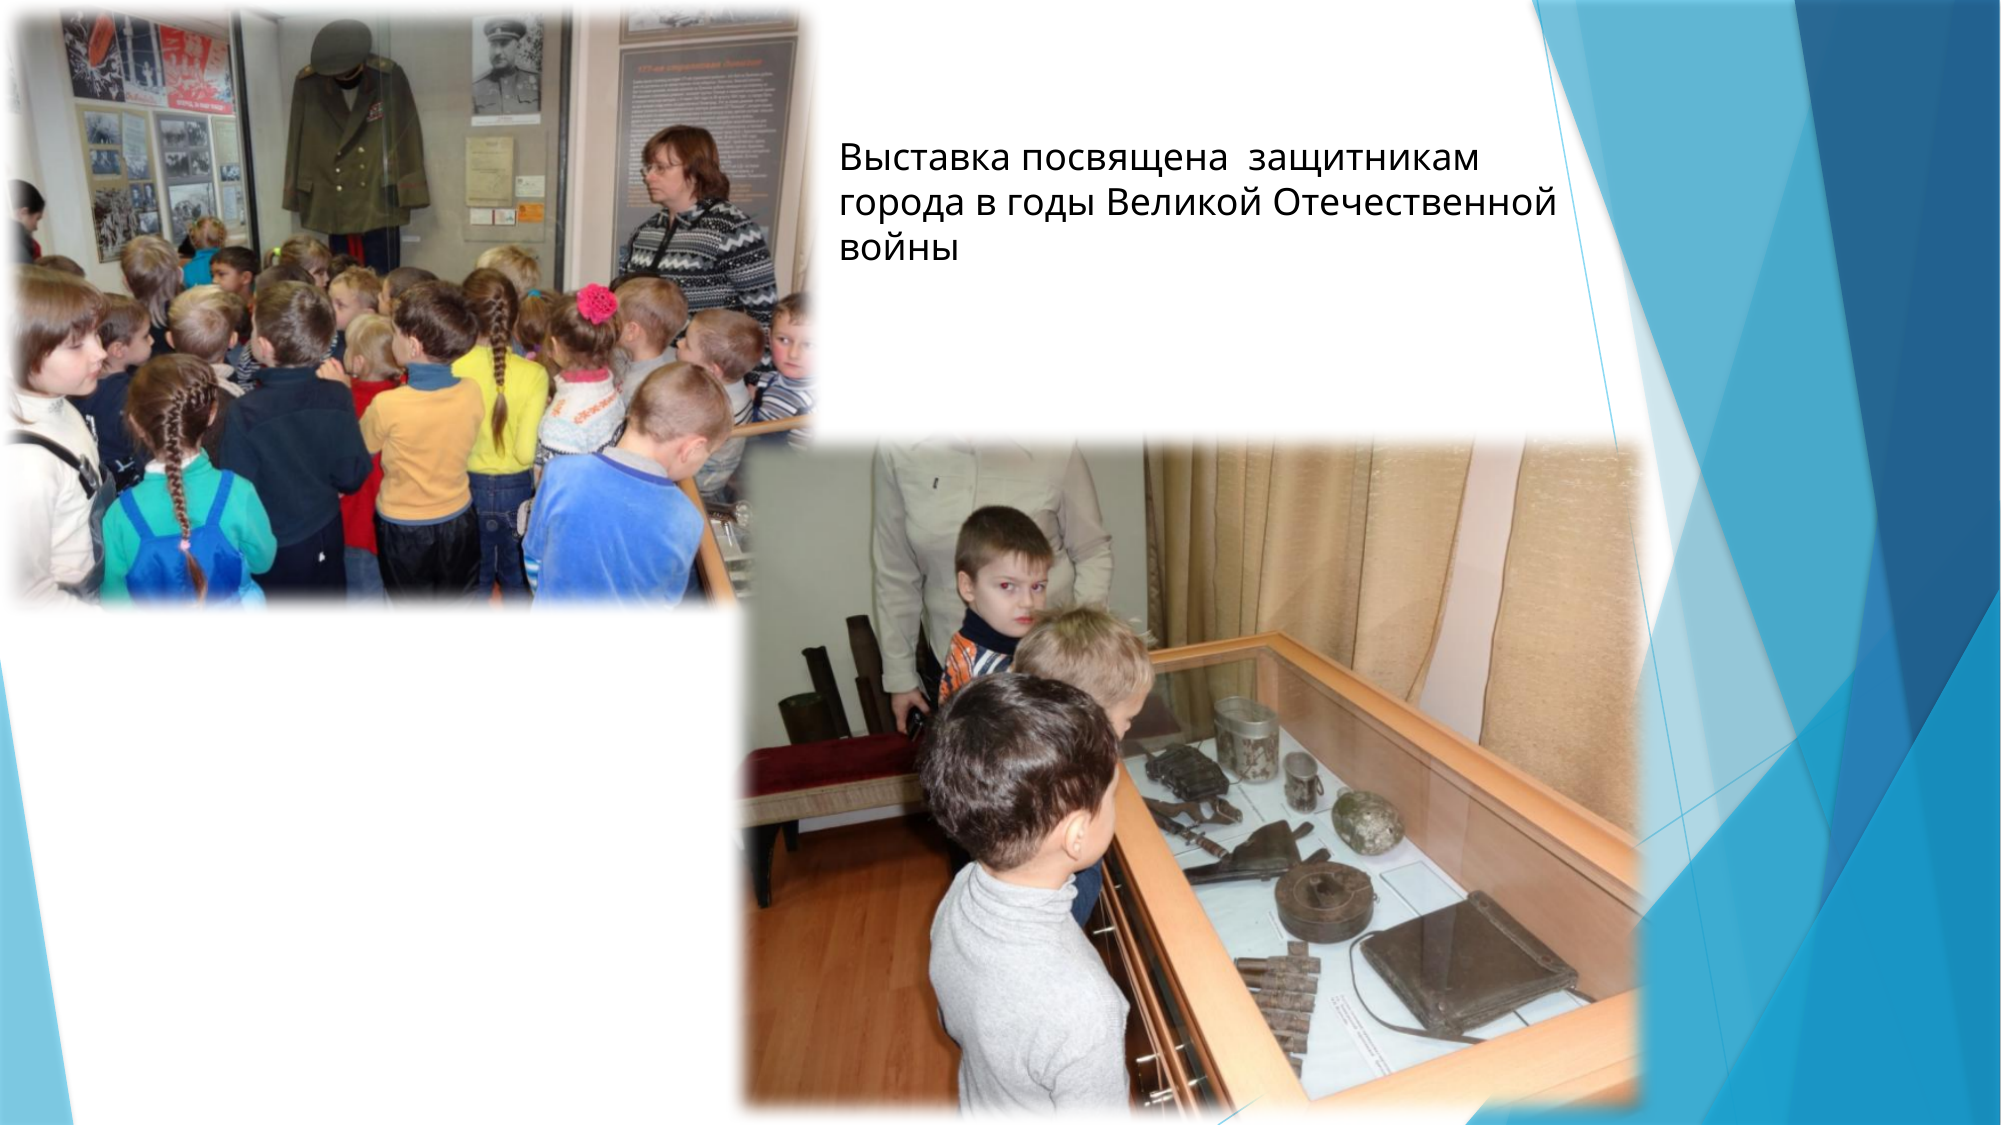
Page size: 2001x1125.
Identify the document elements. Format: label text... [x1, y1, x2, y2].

text_box Выставка посвящена защитникам города в годы Великой Отечественной войны [829, 125, 1619, 276]
picture [0, 0, 1658, 1125]
